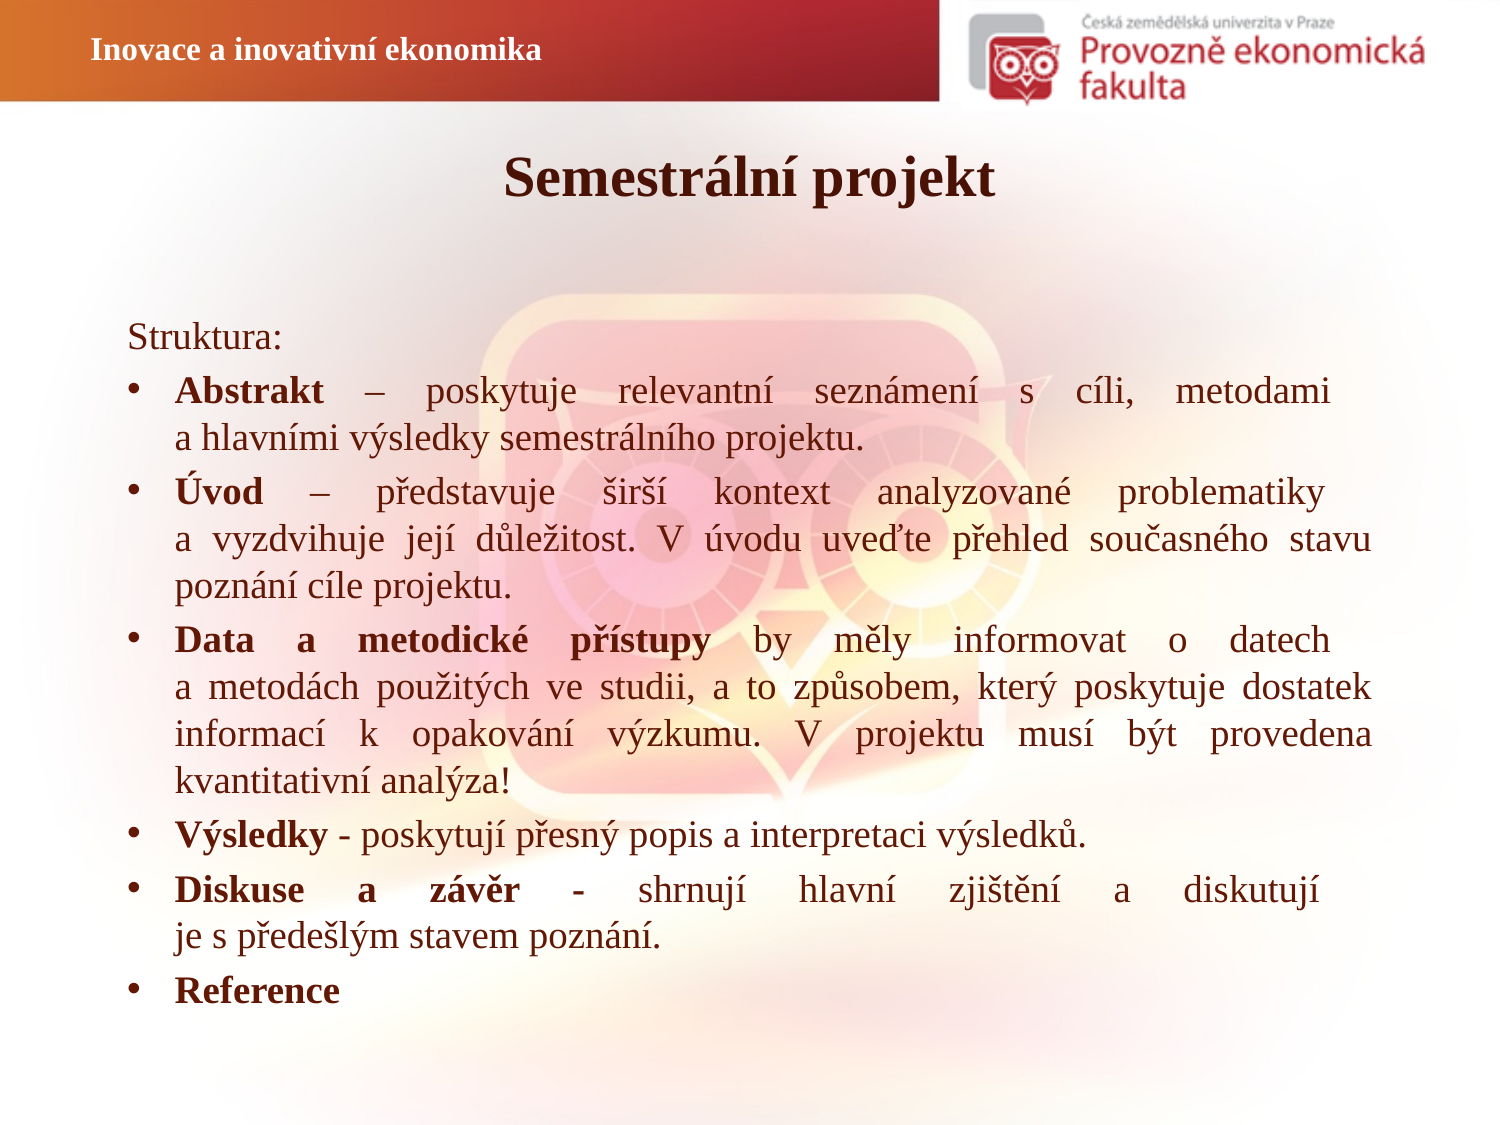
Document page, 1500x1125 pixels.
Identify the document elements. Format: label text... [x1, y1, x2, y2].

title Semestrální projekt [75, 113, 1425, 208]
picture [0, 0, 1500, 1125]
list [75, 208, 1425, 1094]
list Inovace a inovativní ekonomika [75, 19, 890, 74]
text_box Struktura: Abstrakt – poskytuje relevantní seznámení s cíli, metodami a hlavními výsledky semestrálního projektu. Úvod – představuje širší kontext analyzované problematiky a vyzdvihuje její důležitost. V úvodu uveďte přehled současného stavu poznání cíle projektu. Data a metodické přístupy by měly informovat o datech a metodách použitých ve studii, a to způsobem, který poskytuje dostatek informací k opakování výzkumu. V projektu musí být provedena kvantitativní analýza! Výsledky - poskytují přesný popis a interpretaci výsledků. Diskuse a závěr - shrnují hlavní zjištění a diskutují je s předešlým stavem poznání. Reference [112, 302, 1388, 1022]
